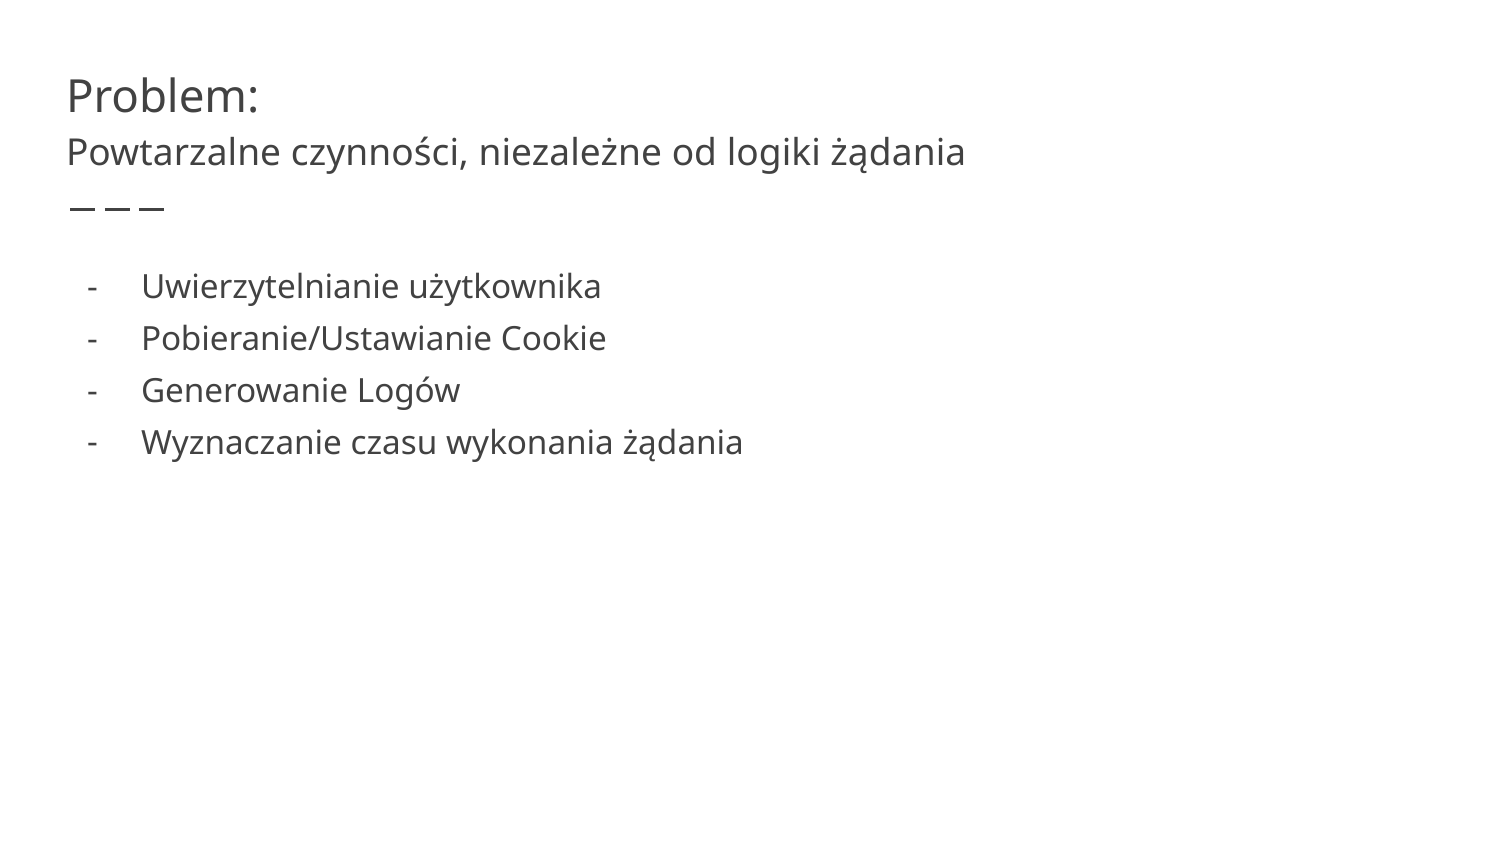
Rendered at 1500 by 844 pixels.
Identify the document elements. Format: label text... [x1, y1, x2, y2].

title Problem: Powtarzalne czynności, niezależne od logiki żądania [51, 46, 1245, 192]
list Uwierzytelnianie użytkownika Pobieranie/Ustawianie Cookie Generowanie Logów Wyznaczanie czasu wykonania żądania [51, 240, 1146, 776]
